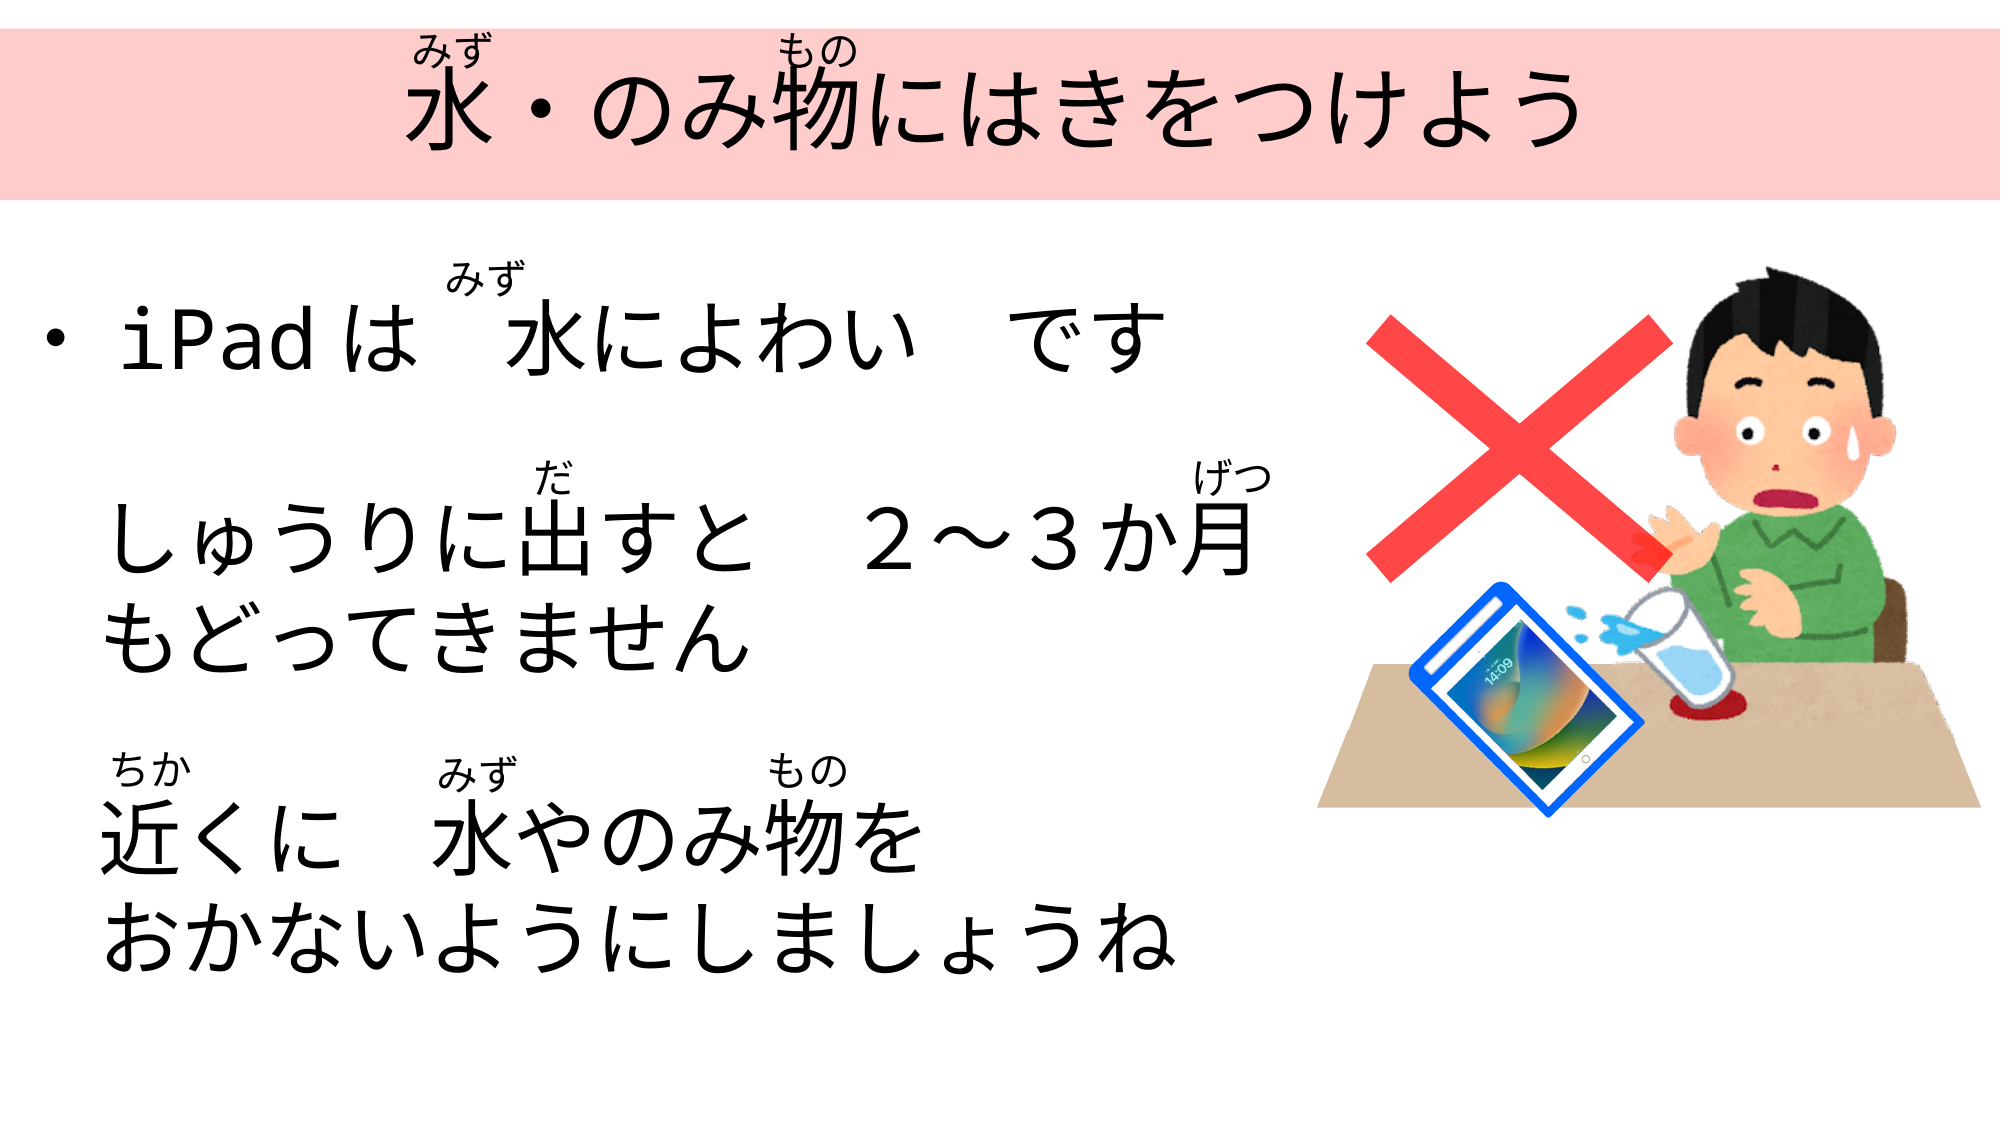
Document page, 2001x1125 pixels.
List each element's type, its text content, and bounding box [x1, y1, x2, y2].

text_box ちか [94, 735, 241, 801]
text_box もの [761, 17, 887, 83]
text_box みず [421, 741, 569, 807]
text_box ・iPadは 水によわい です しゅうりに出すと ２～３か月 もどってきません 近くに 水やのみ物を おかないようにしましょうね [0, 278, 1445, 994]
text_box みず [397, 17, 544, 83]
picture [1538, 808, 1558, 818]
title 水・のみ物にはきをつけよう [0, 28, 2000, 201]
text_box だ [518, 444, 666, 509]
text_box げつ [1176, 444, 1316, 509]
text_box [1455, 595, 1594, 800]
text_box みず [429, 245, 577, 311]
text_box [1316, 248, 1990, 808]
text_box もの [751, 737, 899, 803]
